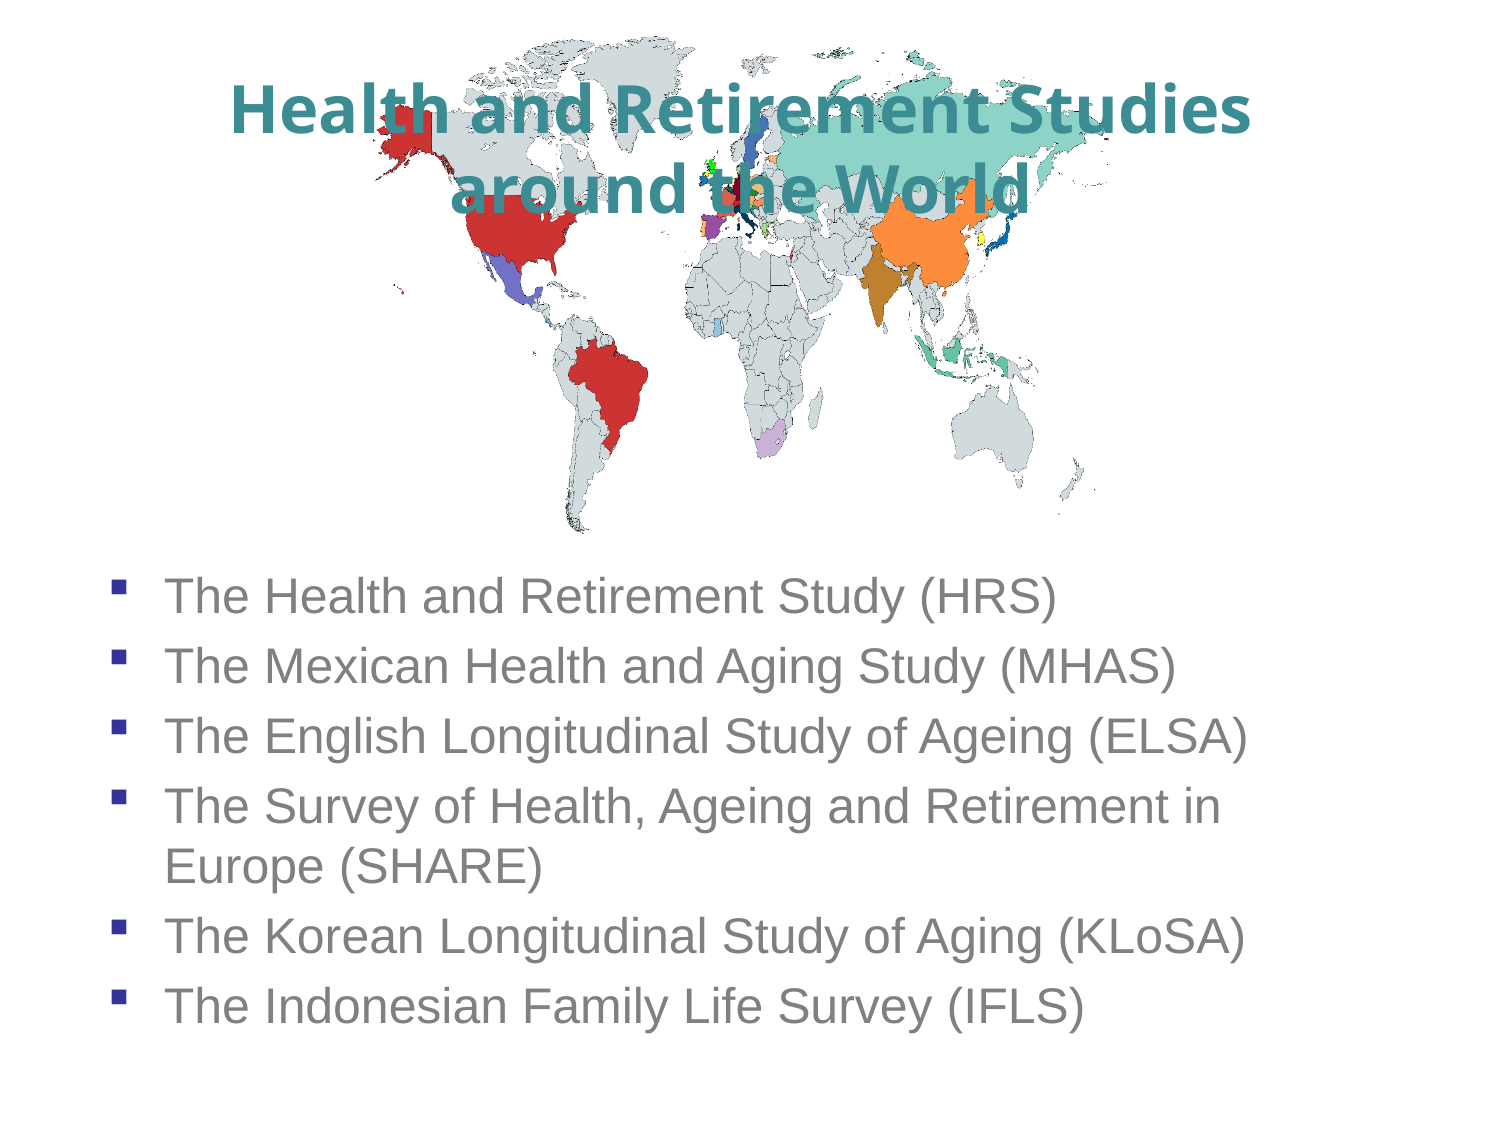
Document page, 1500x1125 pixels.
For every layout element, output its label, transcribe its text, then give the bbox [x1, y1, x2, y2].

list The Health and Retirement Study (HRS) The Mexican Health and Aging Study (MHAS) The English Longitudinal Study of Ageing (ELSA) The Survey of Health, Ageing and Retirement in Europe (SHARE) The Korean Longitudinal Study of Aging (KLoSA) The Indonesian Family Life Survey (IFLS) [93, 556, 1387, 1087]
title Health and Retirement Studies around the World [1129, 59, 1397, 278]
picture [371, 7, 1129, 548]
title Health and Retirement Studies around the World [103, 59, 371, 278]
